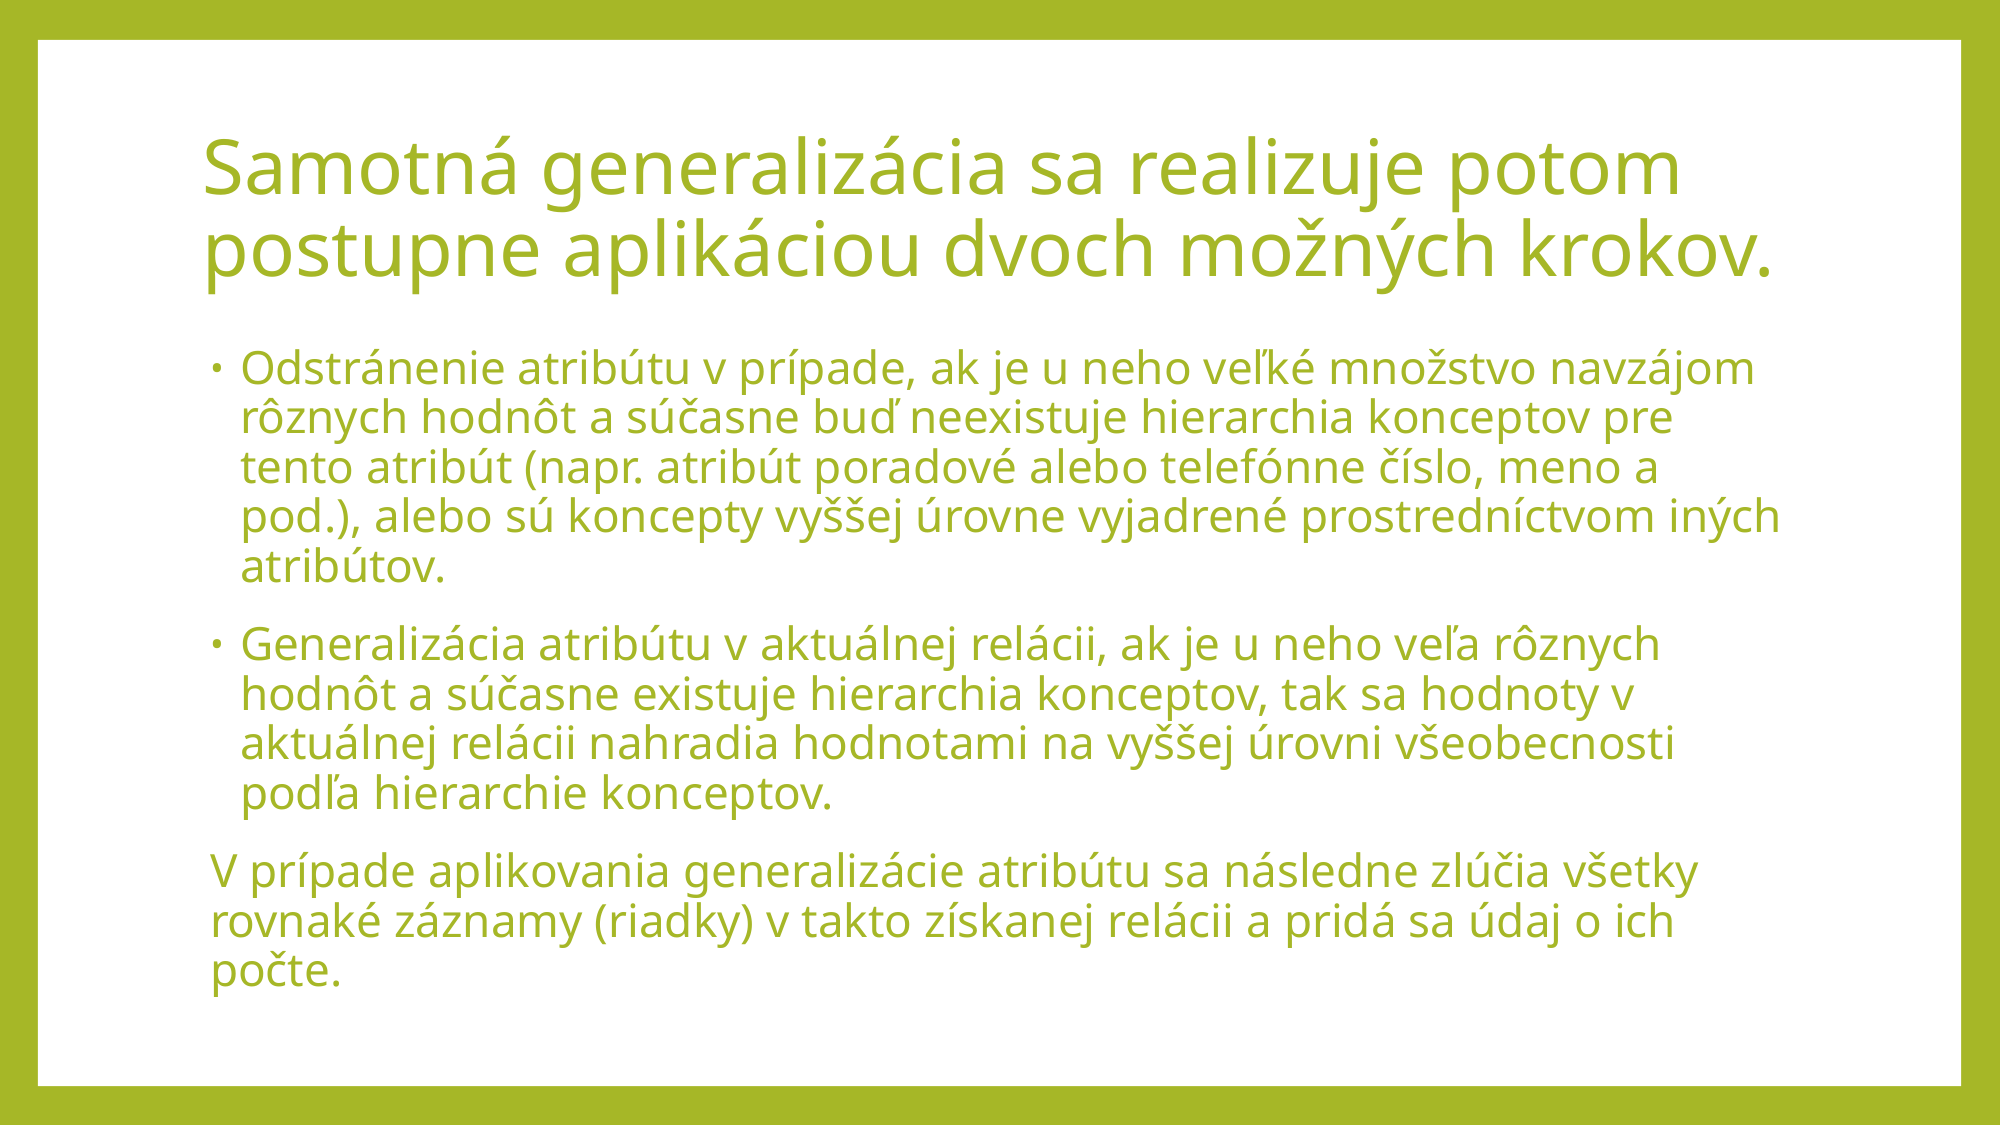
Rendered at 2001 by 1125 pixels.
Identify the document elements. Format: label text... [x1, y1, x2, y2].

list Odstránenie atribútu v prípade, ak je u neho veľké množstvo navzájom rôznych hodnôt a súčasne buď neexistuje hierarchia konceptov pre tento atribút (napr. atribút poradové alebo telefónne číslo, meno a pod.), alebo sú koncepty vyššej úrovne vyjadrené prostredníctvom iných atribútov. Generalizácia atribútu v aktuálnej relácii, ak je u neho veľa rôznych hodnôt a súčasne existuje hierarchia konceptov, tak sa hodnoty v aktuálnej relácii nahradia hodnotami na vyššej úrovni všeobecnosti podľa hierarchie konceptov. V prípade aplikovania generalizácie atribútu sa následne zlúčia všetky rovnaké záznamy (riadky) v takto získanej relácii a pridá sa údaj o ich počte. [187, 337, 1808, 1000]
title Samotná generalizácia sa realizuje potom postupne aplikáciou dvoch možných krokov. [187, 99, 1808, 323]
